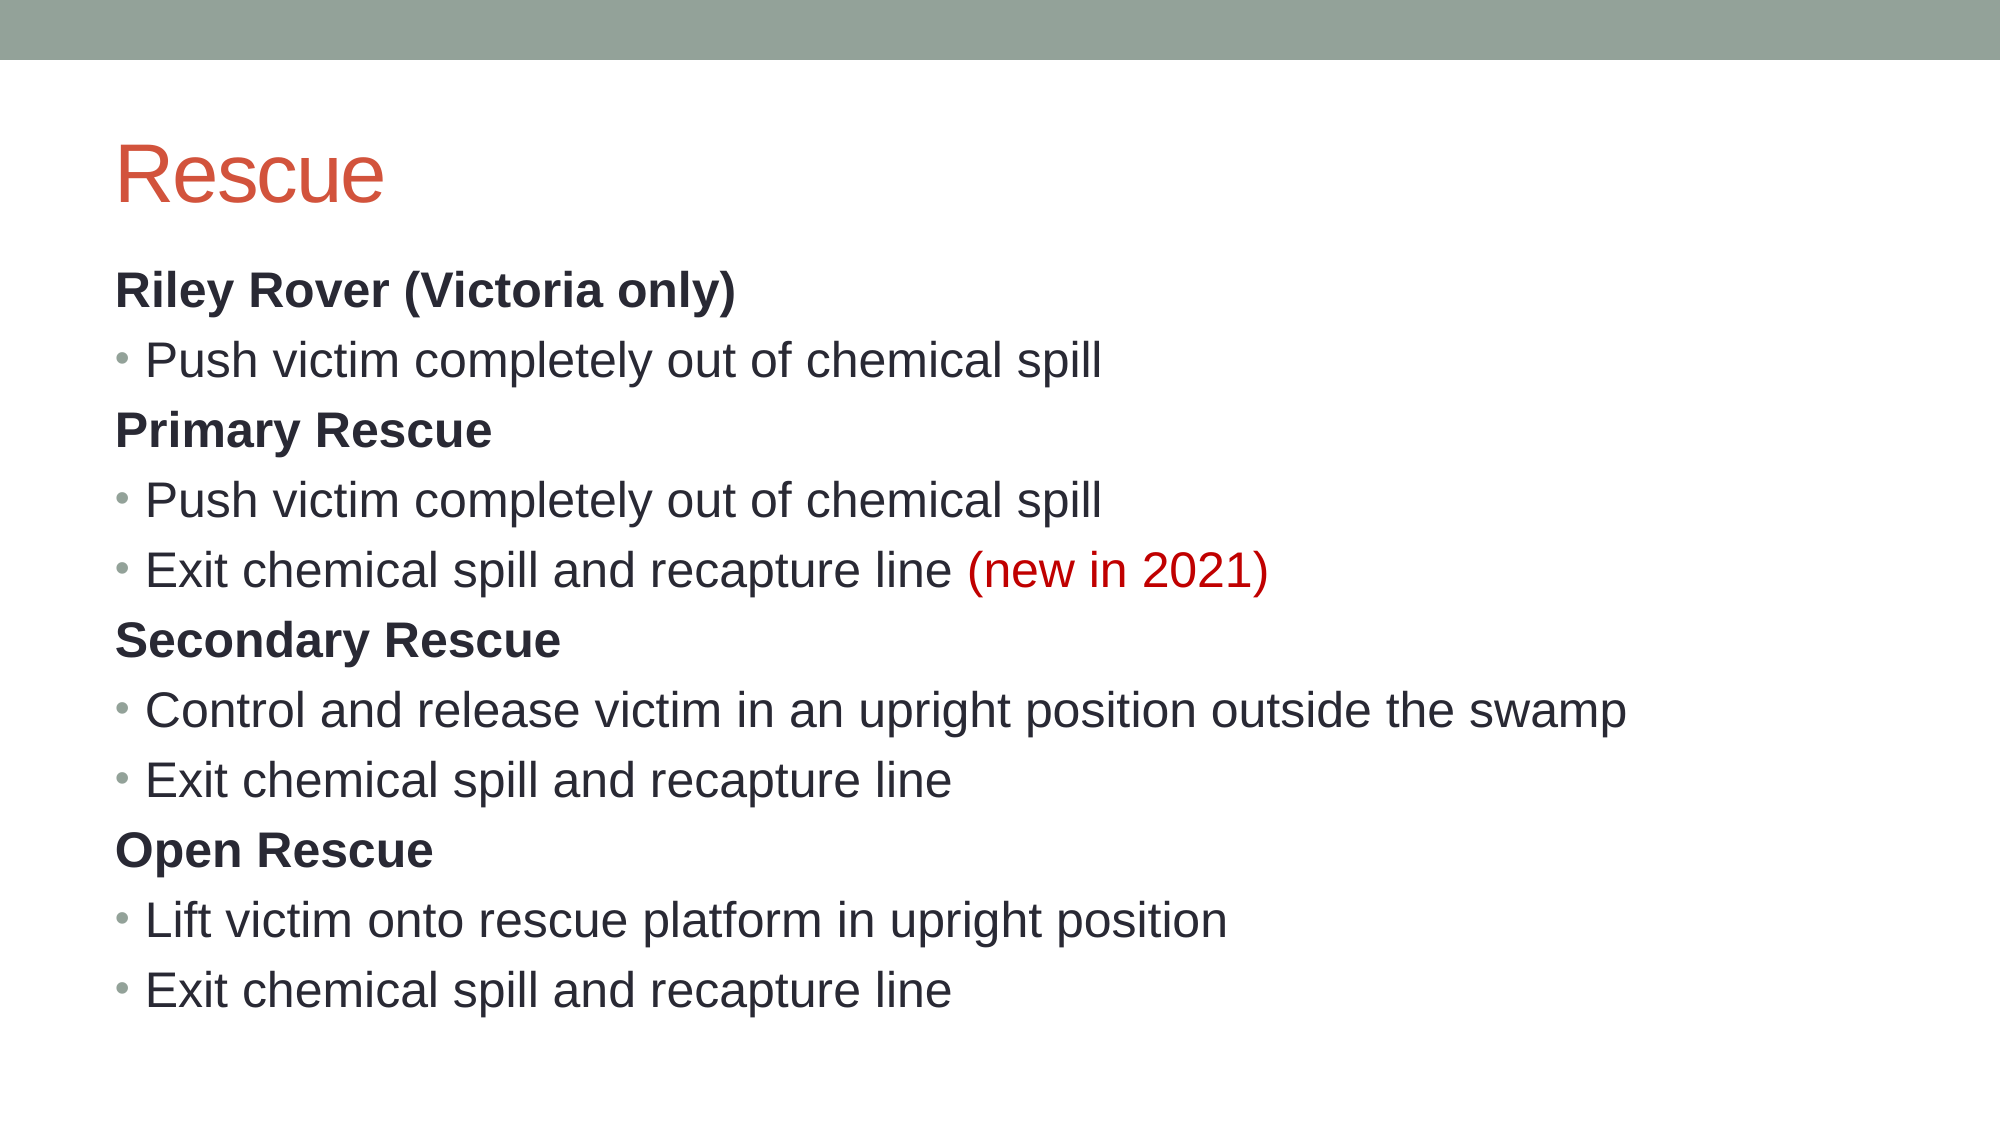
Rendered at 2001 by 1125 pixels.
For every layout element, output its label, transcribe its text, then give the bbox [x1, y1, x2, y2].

title Rescue [99, 87, 1900, 249]
list Riley Rover (Victoria only) Push victim completely out of chemical spill Primary Rescue Push victim completely out of chemical spill Exit chemical spill and recapture line (new in 2021) Secondary Rescue Control and release victim in an upright position outside the swamp Exit chemical spill and recapture line Open Rescue Lift victim onto rescue platform in upright position Exit chemical spill and recapture line [99, 249, 1900, 1063]
